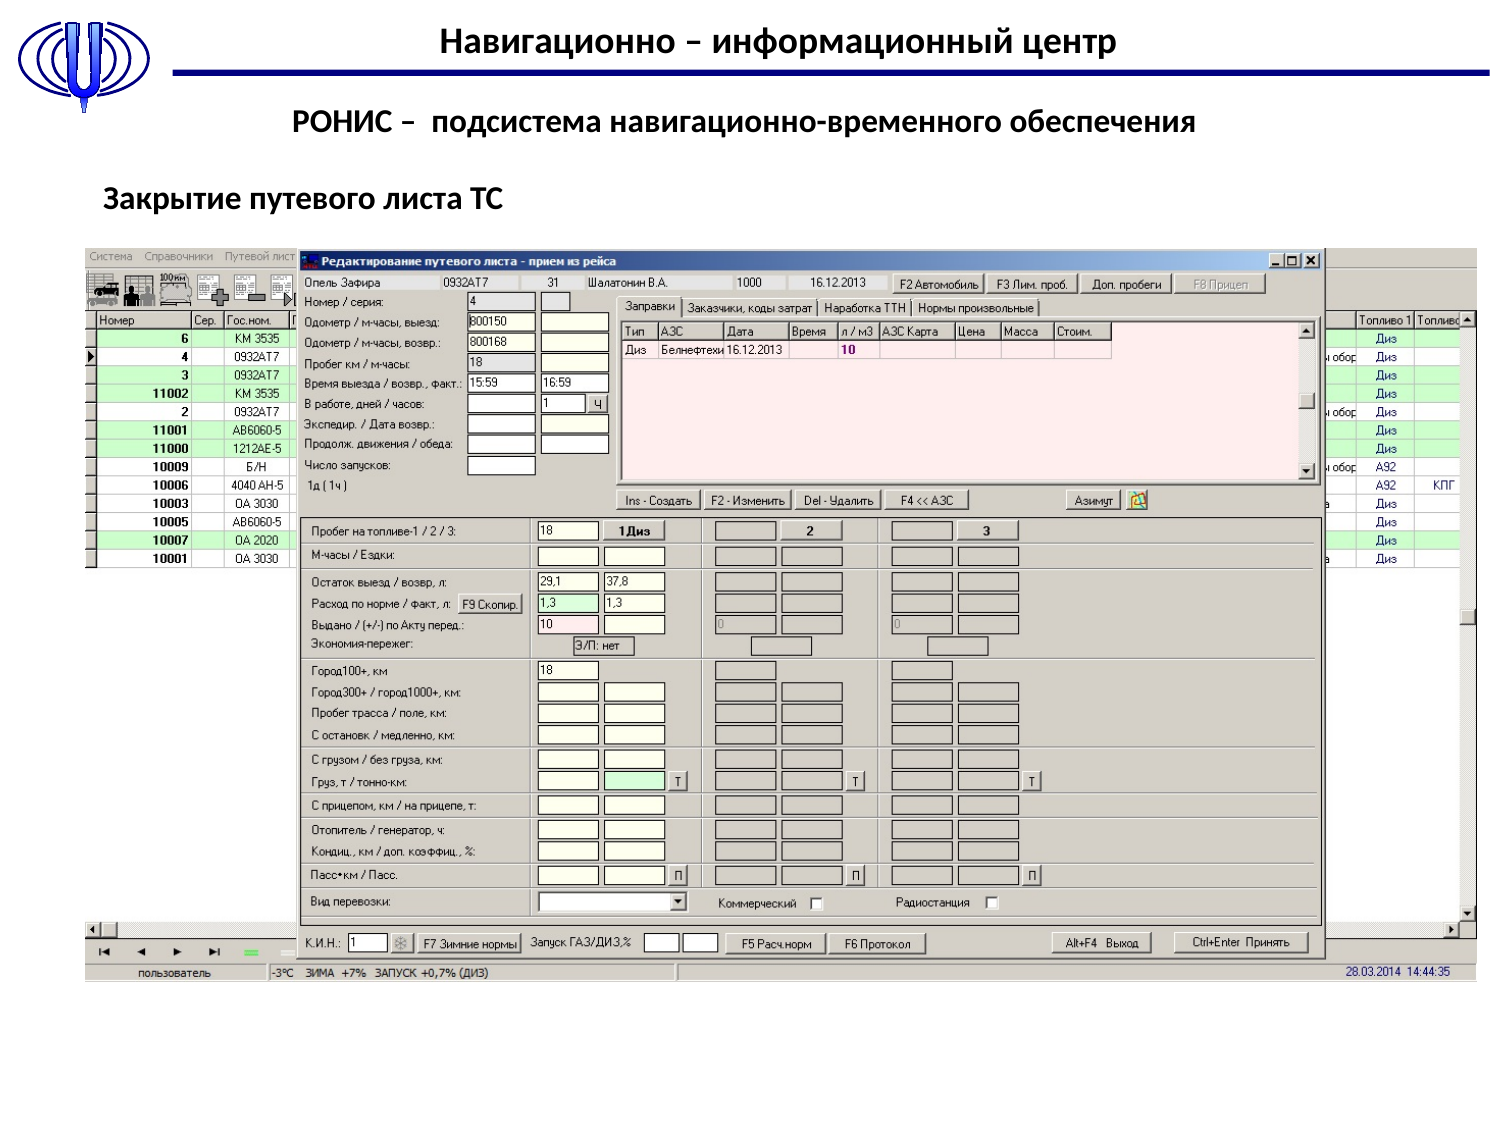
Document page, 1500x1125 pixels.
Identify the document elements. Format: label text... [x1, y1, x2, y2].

text_box Навигационно – информационный центр [176, 8, 1381, 69]
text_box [18, 22, 150, 114]
picture [18, 196, 1477, 1036]
text_box Закрытие путевого листа ТС [88, 168, 519, 194]
text_box РОНИС – подсистема навигационно-временного обеспечения [277, 91, 1213, 147]
